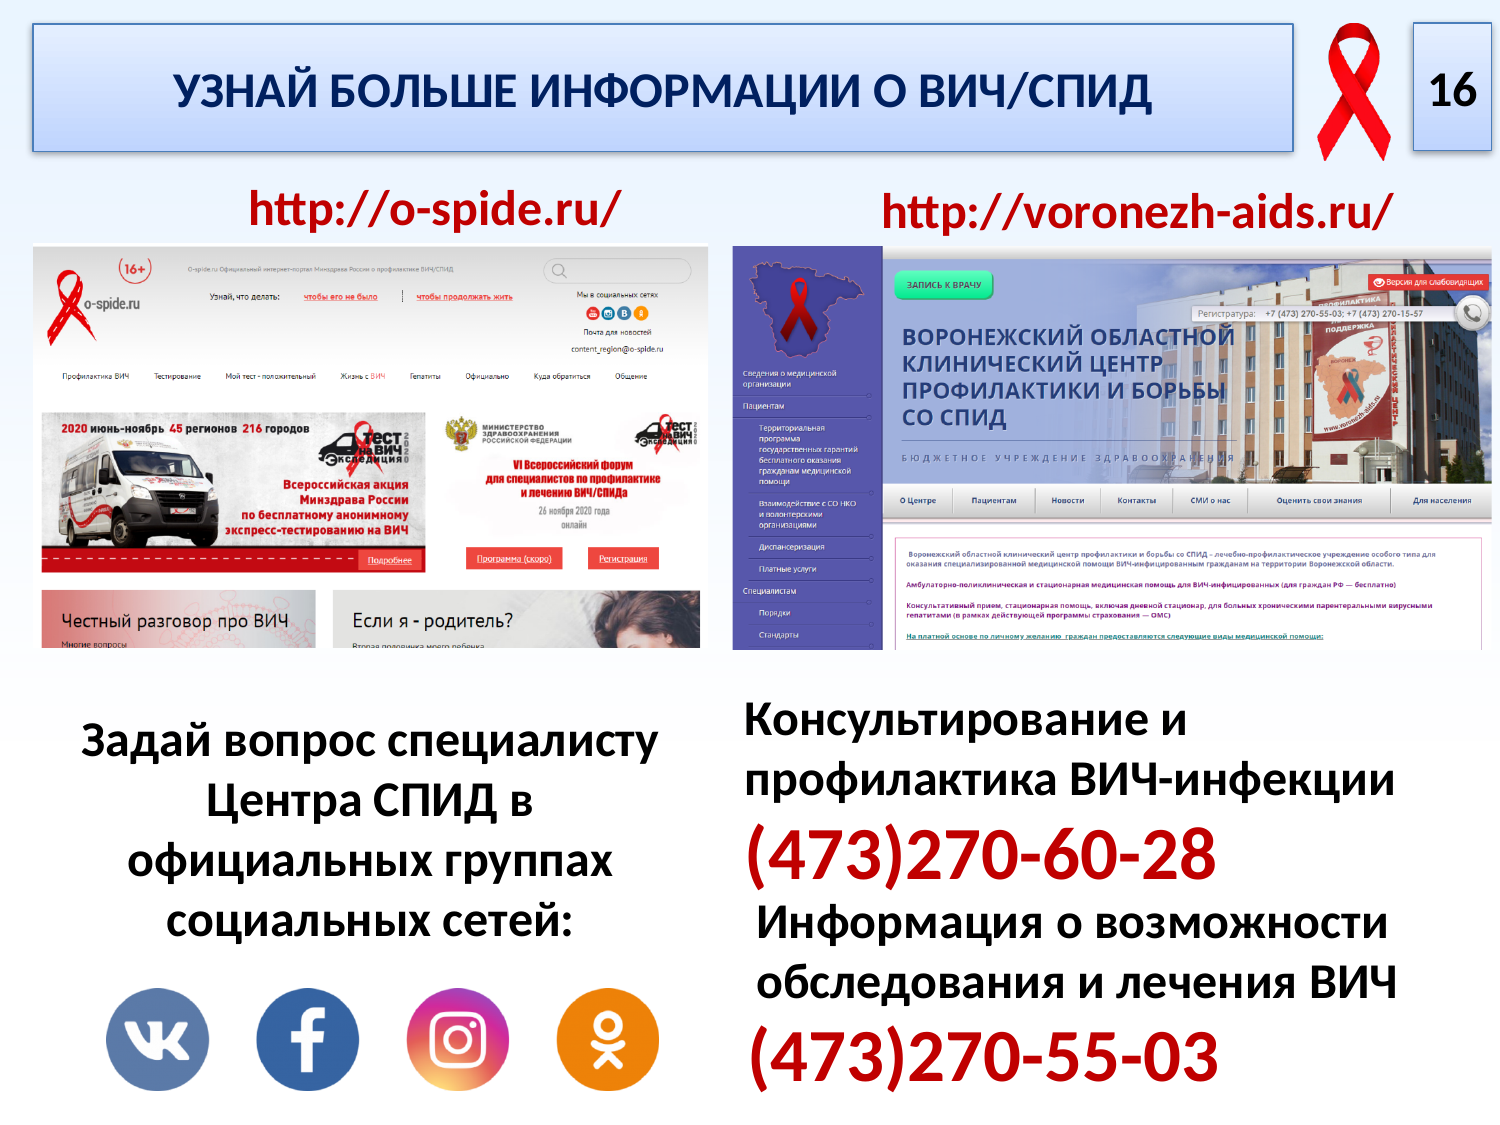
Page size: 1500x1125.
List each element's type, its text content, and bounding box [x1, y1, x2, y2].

text_box Консультирование и профилактика ВИЧ-инфекции (473)270-60-28 [730, 677, 1481, 903]
text_box Задай вопрос специалисту Центра СПИД в официальных группах социальных сетей: [55, 698, 686, 954]
picture [32, 243, 709, 648]
text_box http://voronezh-aids.ru/ [866, 171, 1410, 244]
text_box 16 [1413, 22, 1492, 151]
picture [732, 245, 1492, 651]
text_box (473)270-55-03 [732, 999, 1403, 1105]
text_box http://o-spide.ru/ [233, 167, 638, 241]
text_box УЗНАЙ БОЛЬШЕ ИНФОРМАЦИИ О ВИЧ/СПИД [32, 23, 1294, 152]
picture [1315, 23, 1392, 162]
picture [105, 988, 659, 1091]
text_box Информация о возможности обследования и лечения ВИЧ [741, 881, 1492, 1017]
